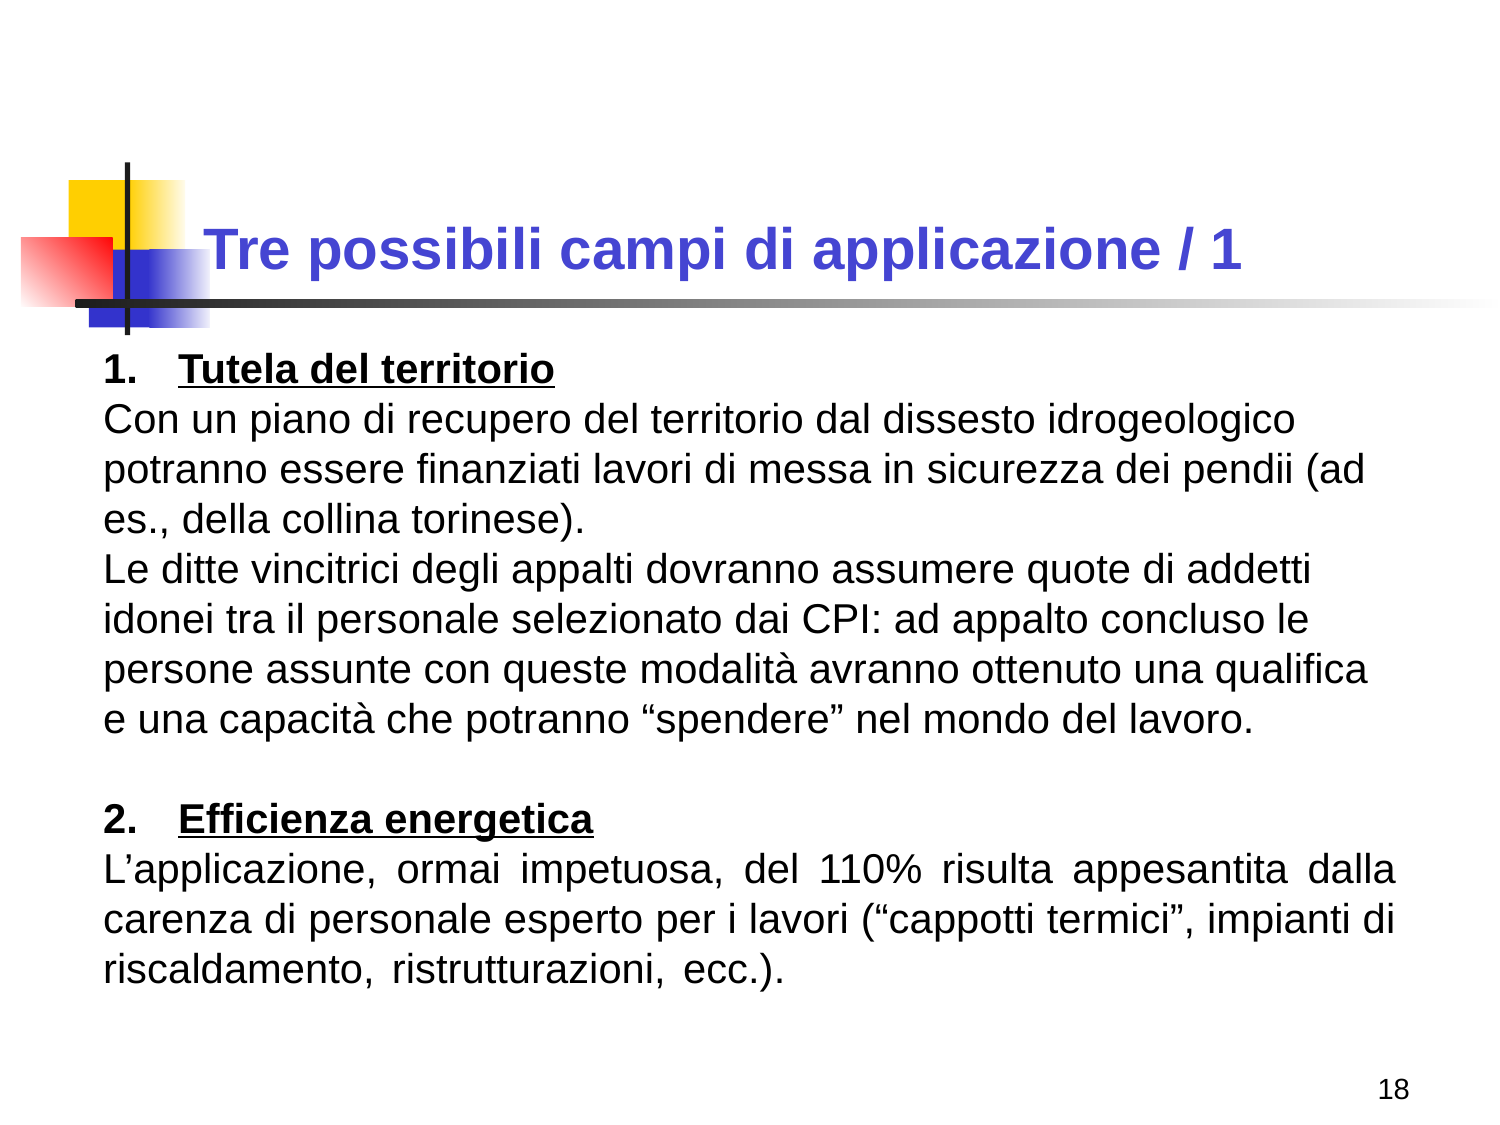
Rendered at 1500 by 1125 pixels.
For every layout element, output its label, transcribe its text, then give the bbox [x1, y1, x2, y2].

title Tre possibili campi di applicazione / 1 [188, 66, 1468, 289]
list [123, 331, 1469, 1038]
slide_number 17 [1112, 1037, 1426, 1113]
text_box Tutela del territorio Con un piano di recupero del territorio dal dissesto idrogeologico potranno essere finanziati lavori di messa in sicurezza dei pendii (ad es., della collina torinese). Le ditte vincitrici degli appalti dovranno assumere quote di addetti idonei tra il personale selezionato dai CPI: ad appalto concluso le persone assunte con queste modalità avranno ottenuto una qualifica e una capacità che potranno “spendere” nel mondo del lavoro. Efficienza energetica L’applicazione, ormai impetuosa, del 110% risulta appesantita dalla carenza di personale esperto per i lavori (“cappotti termici”, impianti di riscaldamento, ristrutturazioni, ecc.). [88, 334, 1412, 1090]
